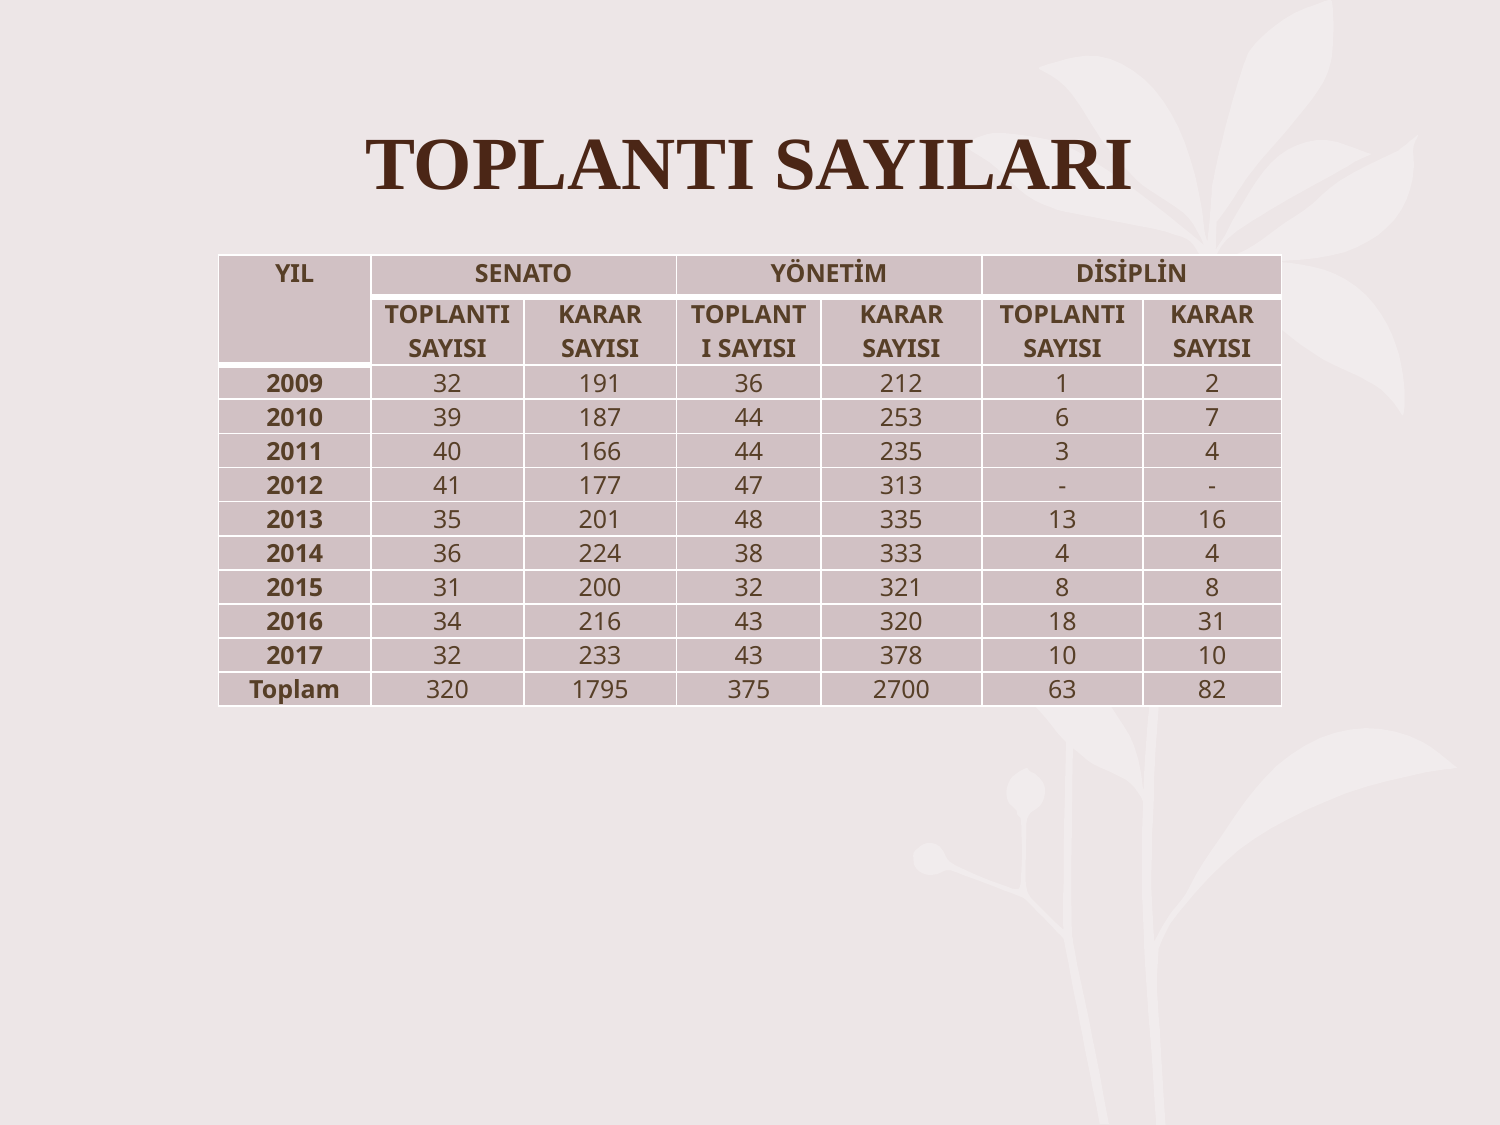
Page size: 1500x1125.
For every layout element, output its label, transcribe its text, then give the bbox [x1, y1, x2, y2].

table_cell 1795 [525, 673, 676, 705]
table_cell - [1144, 468, 1281, 501]
table_cell 333 [822, 537, 981, 569]
table_cell 212 [822, 366, 981, 398]
table_cell 40 [372, 434, 523, 467]
table_cell 320 [372, 673, 523, 705]
table_cell 63 [983, 673, 1142, 705]
table_cell 3 [983, 434, 1142, 467]
table_cell 253 [822, 400, 981, 433]
table_cell 43 [677, 639, 820, 671]
table_cell 8 [983, 571, 1142, 603]
table_cell TOPLANTI SAYISI [983, 300, 1142, 364]
table_cell 224 [525, 537, 676, 569]
table_cell 2700 [822, 673, 981, 705]
table_cell 31 [372, 571, 523, 603]
table_cell 35 [372, 502, 523, 535]
table_cell 39 [372, 400, 523, 433]
table_cell 235 [822, 434, 981, 467]
table_cell 43 [677, 605, 820, 637]
table_cell 216 [525, 605, 676, 637]
table_cell 31 [1144, 605, 1281, 637]
table_cell KARAR SAYISI [822, 300, 981, 364]
table_cell 32 [372, 366, 523, 398]
table_cell 1 [983, 366, 1142, 398]
table_cell 201 [525, 502, 676, 535]
table_cell 18 [983, 605, 1142, 637]
table_cell 187 [525, 400, 676, 433]
table_cell 10 [983, 639, 1142, 671]
table_cell Toplam [219, 673, 370, 705]
table_cell 2013 [219, 502, 370, 535]
table_cell 2009 [219, 368, 370, 398]
table_cell 2017 [219, 639, 370, 671]
table_cell 36 [677, 366, 820, 398]
table_cell 177 [525, 468, 676, 501]
table_cell 4 [1144, 434, 1281, 467]
table_cell 44 [677, 434, 820, 467]
table_cell 82 [1144, 673, 1281, 705]
table_cell TOPLANTI SAYISI [372, 300, 523, 364]
table_cell 320 [822, 605, 981, 637]
table_cell 10 [1144, 639, 1281, 671]
table_cell 166 [525, 434, 676, 467]
table_cell - [983, 468, 1142, 501]
table_cell 32 [372, 639, 523, 671]
table_header DİSİPLİN [983, 256, 1281, 294]
table_cell 7 [1144, 400, 1281, 433]
table_header YIL [219, 256, 370, 362]
table_cell 13 [983, 502, 1142, 535]
table_cell 36 [372, 537, 523, 569]
table_cell 375 [677, 673, 820, 705]
table_cell 2016 [219, 605, 370, 637]
table_cell 8 [1144, 571, 1281, 603]
table_cell 6 [983, 400, 1142, 433]
table_cell KARAR SAYISI [525, 300, 676, 364]
table_cell TOPLANTI SAYISI [677, 300, 820, 364]
table_cell KARAR SAYISI [1144, 300, 1281, 364]
table_cell 32 [677, 571, 820, 603]
table_cell 313 [822, 468, 981, 501]
table_cell 2010 [219, 400, 370, 433]
table_cell 48 [677, 502, 820, 535]
title TOPLANTI SAYILARI [45, 37, 1455, 213]
table_cell 2011 [219, 434, 370, 467]
table_cell 321 [822, 571, 981, 603]
table_cell 233 [525, 639, 676, 671]
table_header YÖNETİM [677, 256, 981, 294]
table_cell 335 [822, 502, 981, 535]
table_cell 34 [372, 605, 523, 637]
table_cell 2015 [219, 571, 370, 603]
table_cell 2 [1144, 366, 1281, 398]
table_cell 2014 [219, 537, 370, 569]
table_cell 378 [822, 639, 981, 671]
table_cell 191 [525, 366, 676, 398]
table_cell 4 [983, 537, 1142, 569]
table_cell 47 [677, 468, 820, 501]
table_cell 4 [1144, 537, 1281, 569]
table_cell 16 [1144, 502, 1281, 535]
table_cell 44 [677, 400, 820, 433]
table_header SENATO [372, 256, 676, 294]
table_cell 38 [677, 537, 820, 569]
table_cell 41 [372, 468, 523, 501]
table_cell 200 [525, 571, 676, 603]
table_cell 2012 [219, 468, 370, 501]
